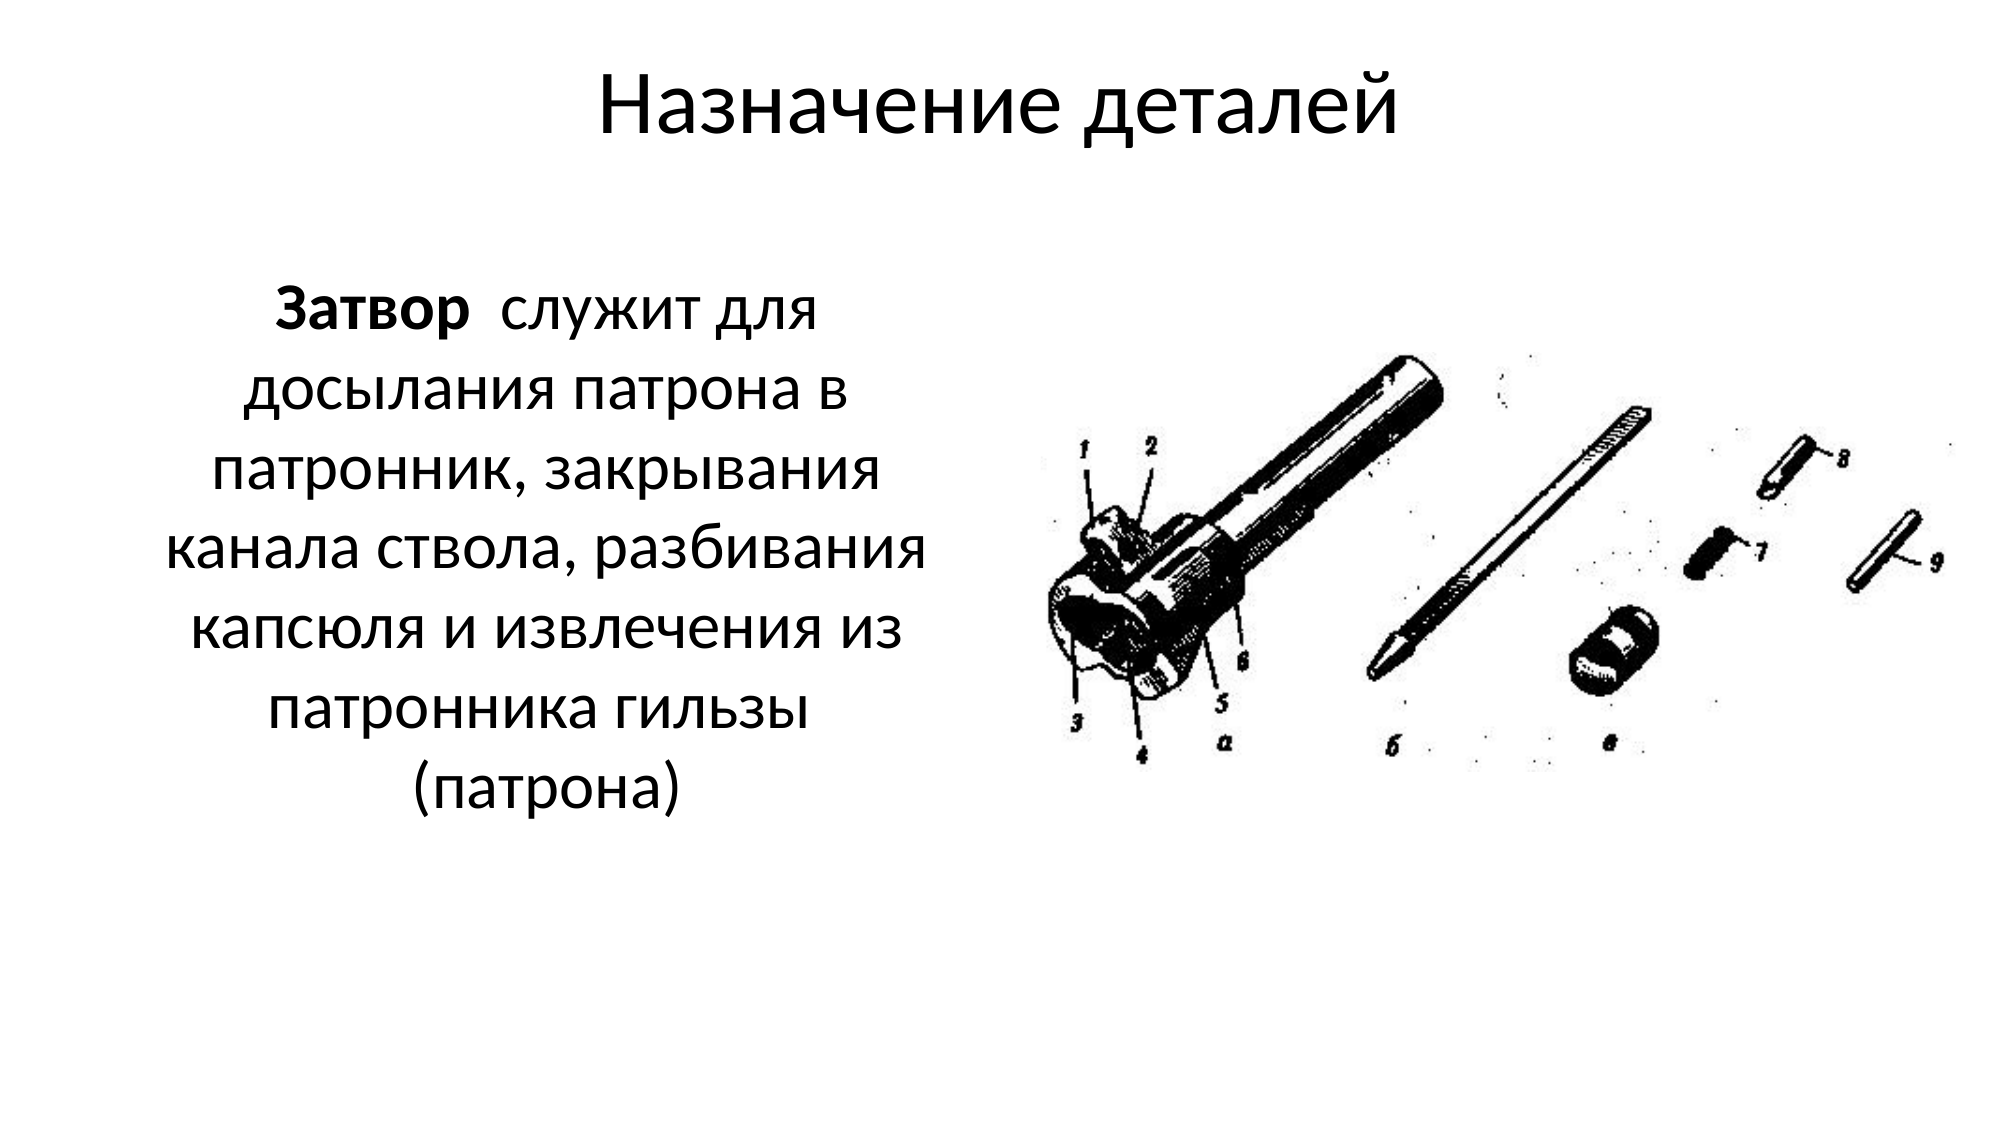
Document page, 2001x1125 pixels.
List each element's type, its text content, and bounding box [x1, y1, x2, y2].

text_box Назначение деталей [583, 34, 1417, 160]
text_box Затвор служит для досылания патрона в патронник, закрывания канала ствола, разбивания капсюля и извлечения из патронника гильзы (патрона) [135, 255, 960, 830]
picture [1040, 352, 1956, 772]
